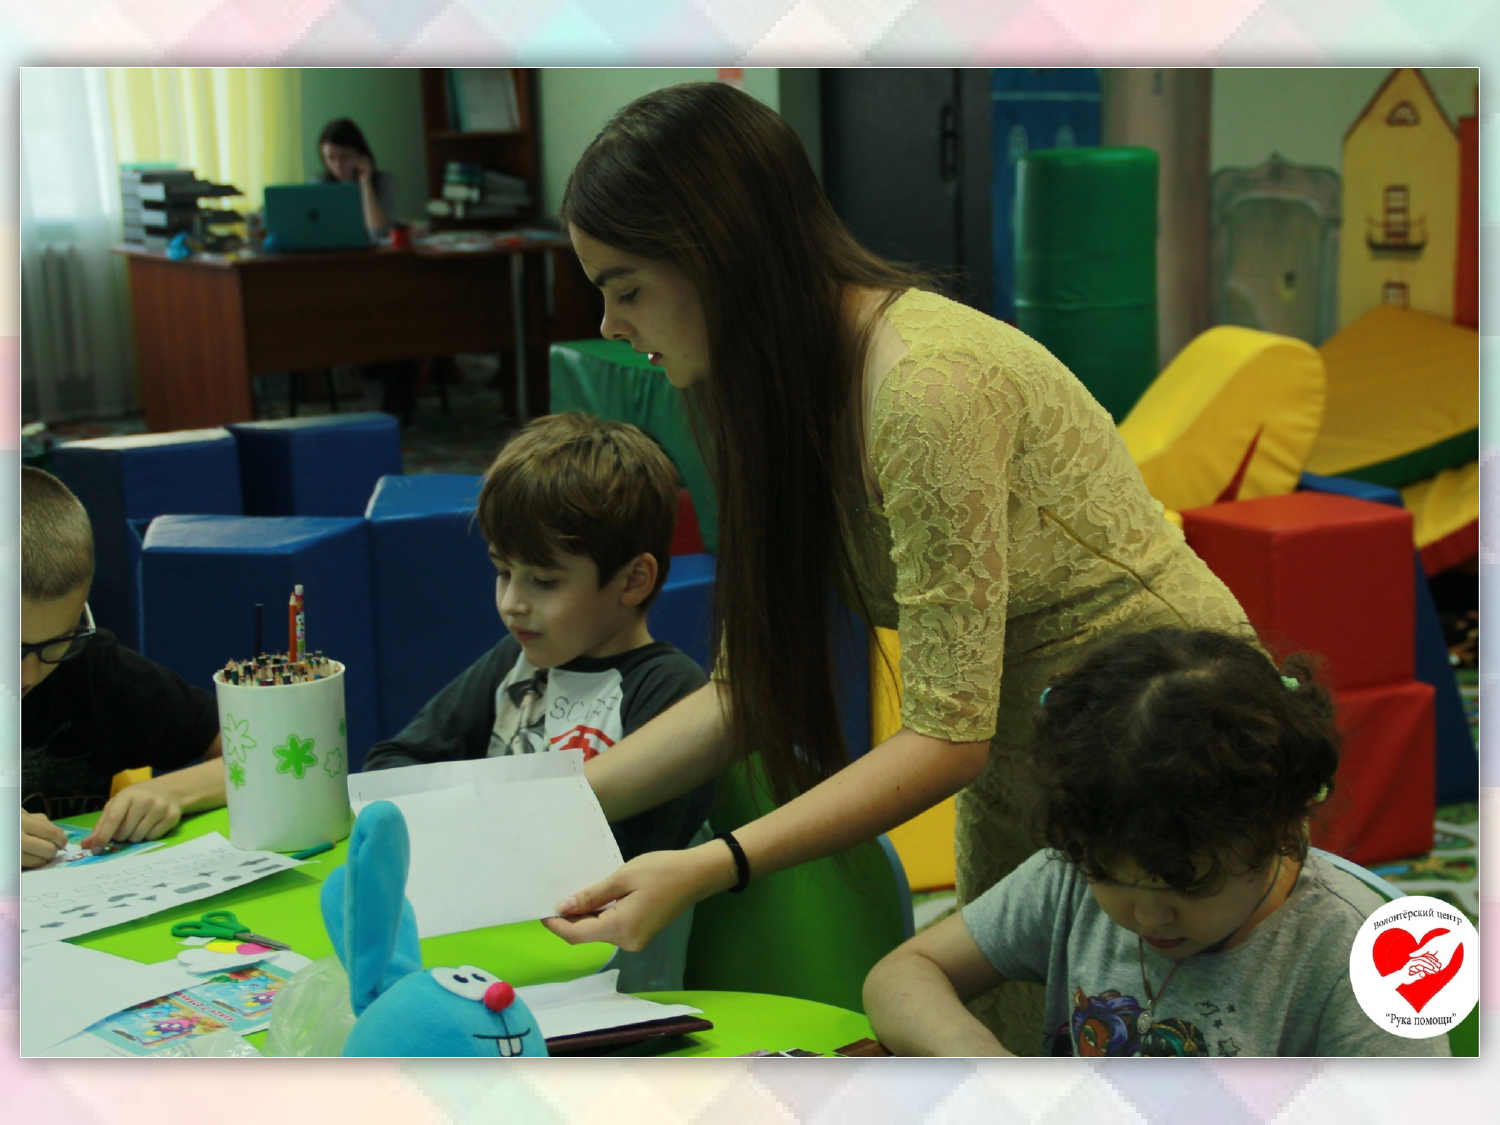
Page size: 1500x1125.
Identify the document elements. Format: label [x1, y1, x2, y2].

picture [21, 68, 1479, 1057]
